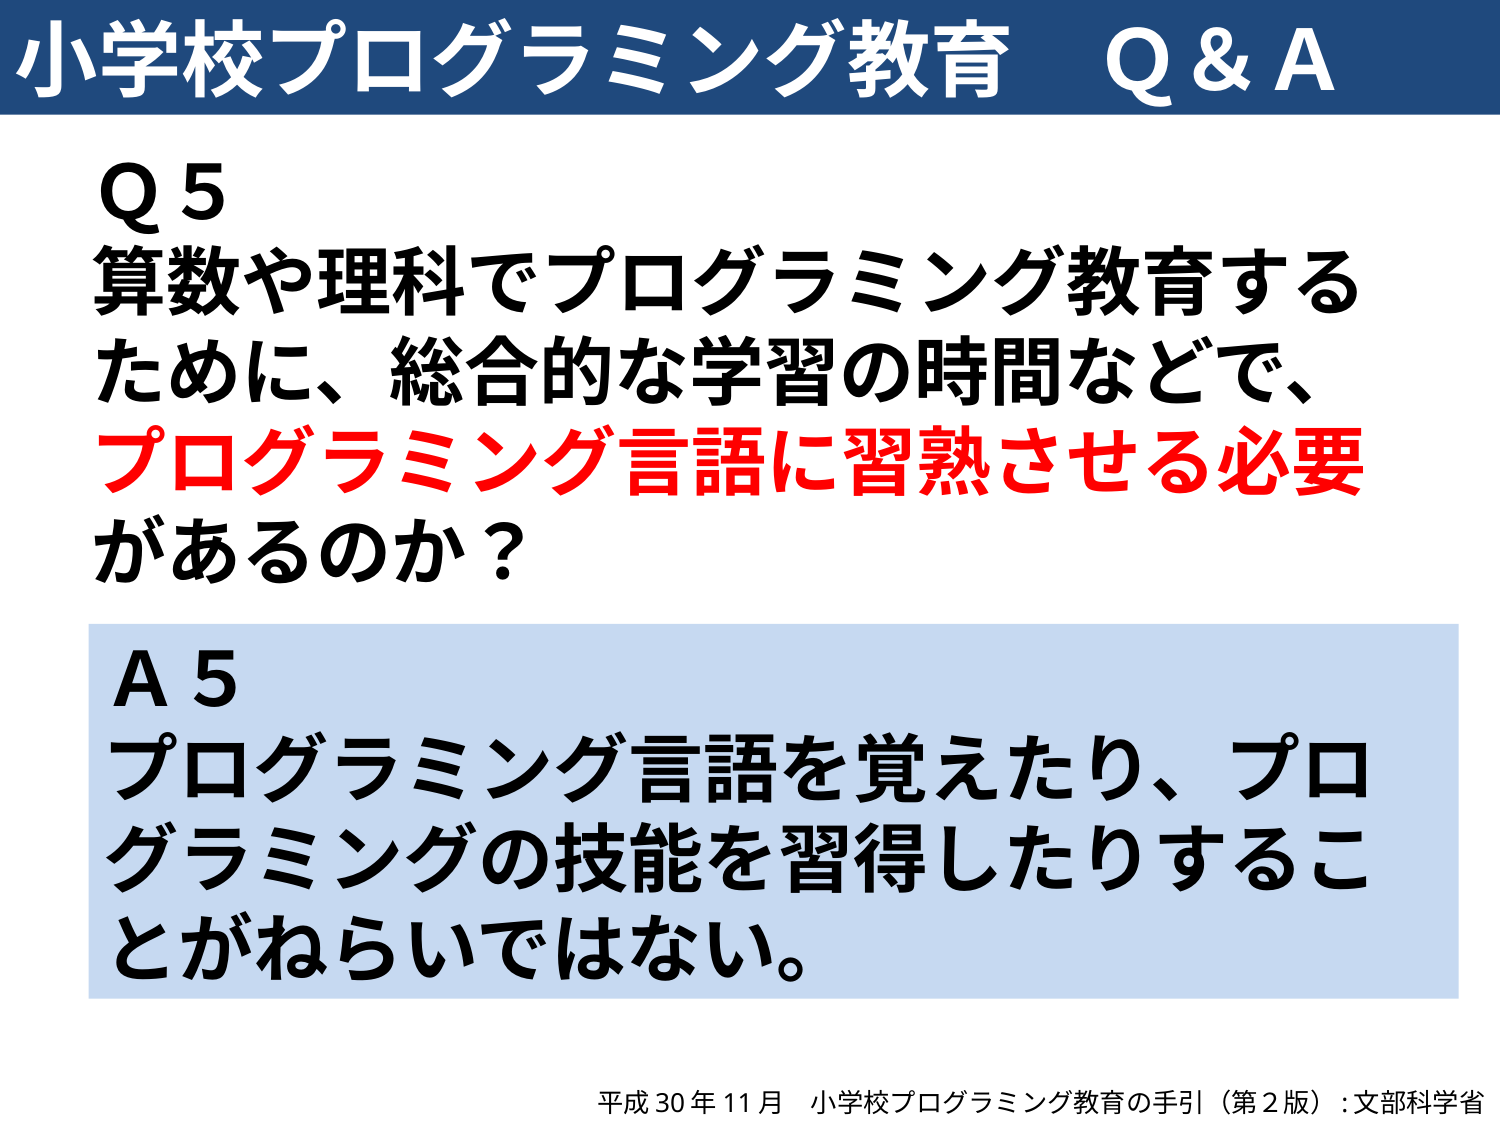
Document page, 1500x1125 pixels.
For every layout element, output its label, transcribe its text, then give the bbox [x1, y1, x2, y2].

text_box Ａ５ プログラミング言語を覚えたり、プログラミングの技能を習得したりすることがねらいではない。 [88, 623, 1459, 999]
text_box Ｑ５ 算数や理科でプログラミング教育するために、総合的な学習の時間などで、プログラミング言語に習熟させる必要があるのか？ [76, 137, 1447, 602]
text_box 平成30年11月 小学校プログラミング教育の手引（第２版）:文部科学省 [531, 1082, 1500, 1125]
text_box 小学校プログラミング教育 Ｑ＆Ａ [0, 0, 1500, 115]
